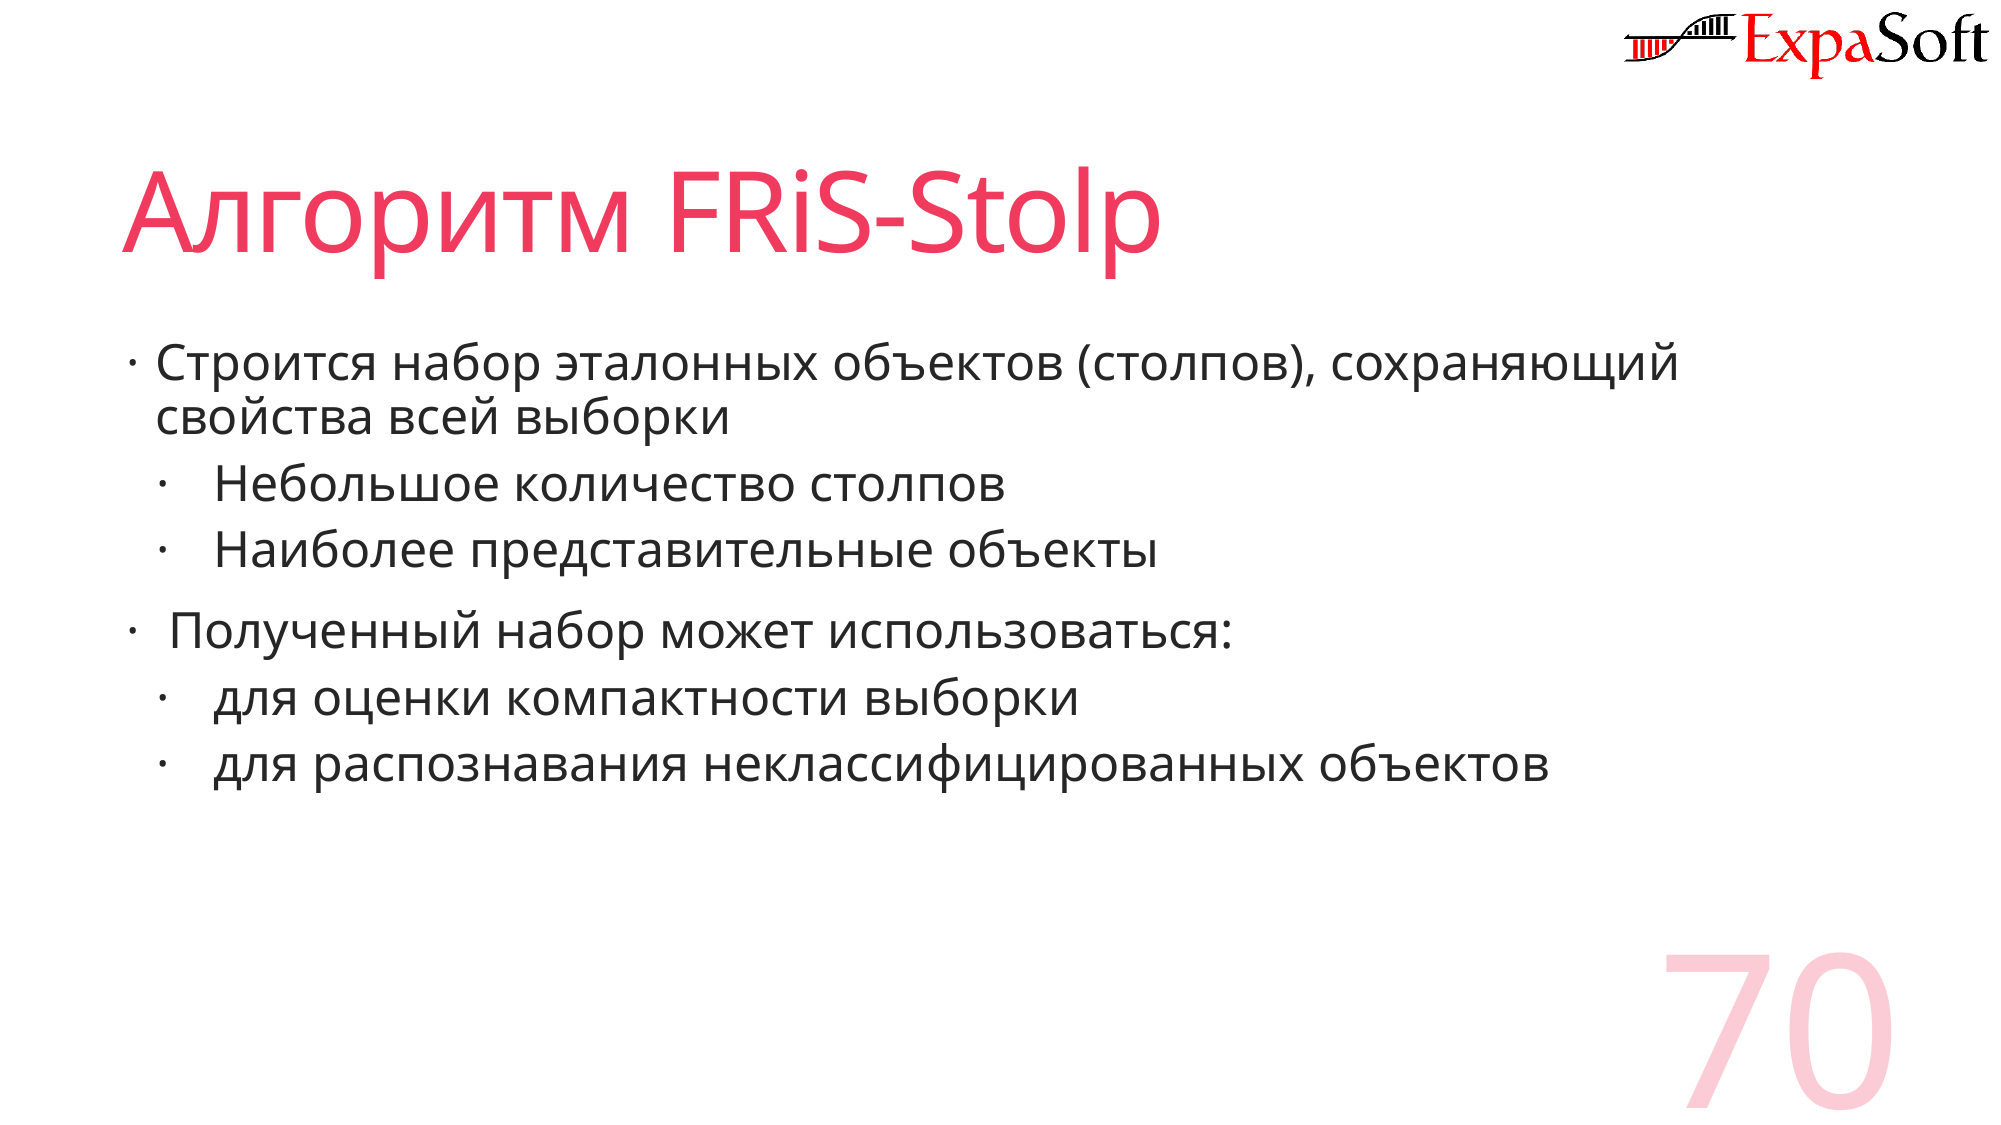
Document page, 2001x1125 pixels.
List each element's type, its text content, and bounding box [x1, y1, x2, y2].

slide_number 70 [1437, 963, 1918, 1125]
title Алгоритм FRiS-Stolp [107, 81, 1875, 354]
picture [1623, 12, 1990, 80]
list Строится набор эталонных объектов (столпов), сохраняющий свойства всей выборки Небольшое количество столпов Наиболее представительные объекты Полученный набор может использоваться: для оценки компактности выборки для распознавания неклассифицированных объектов [111, 329, 1876, 948]
